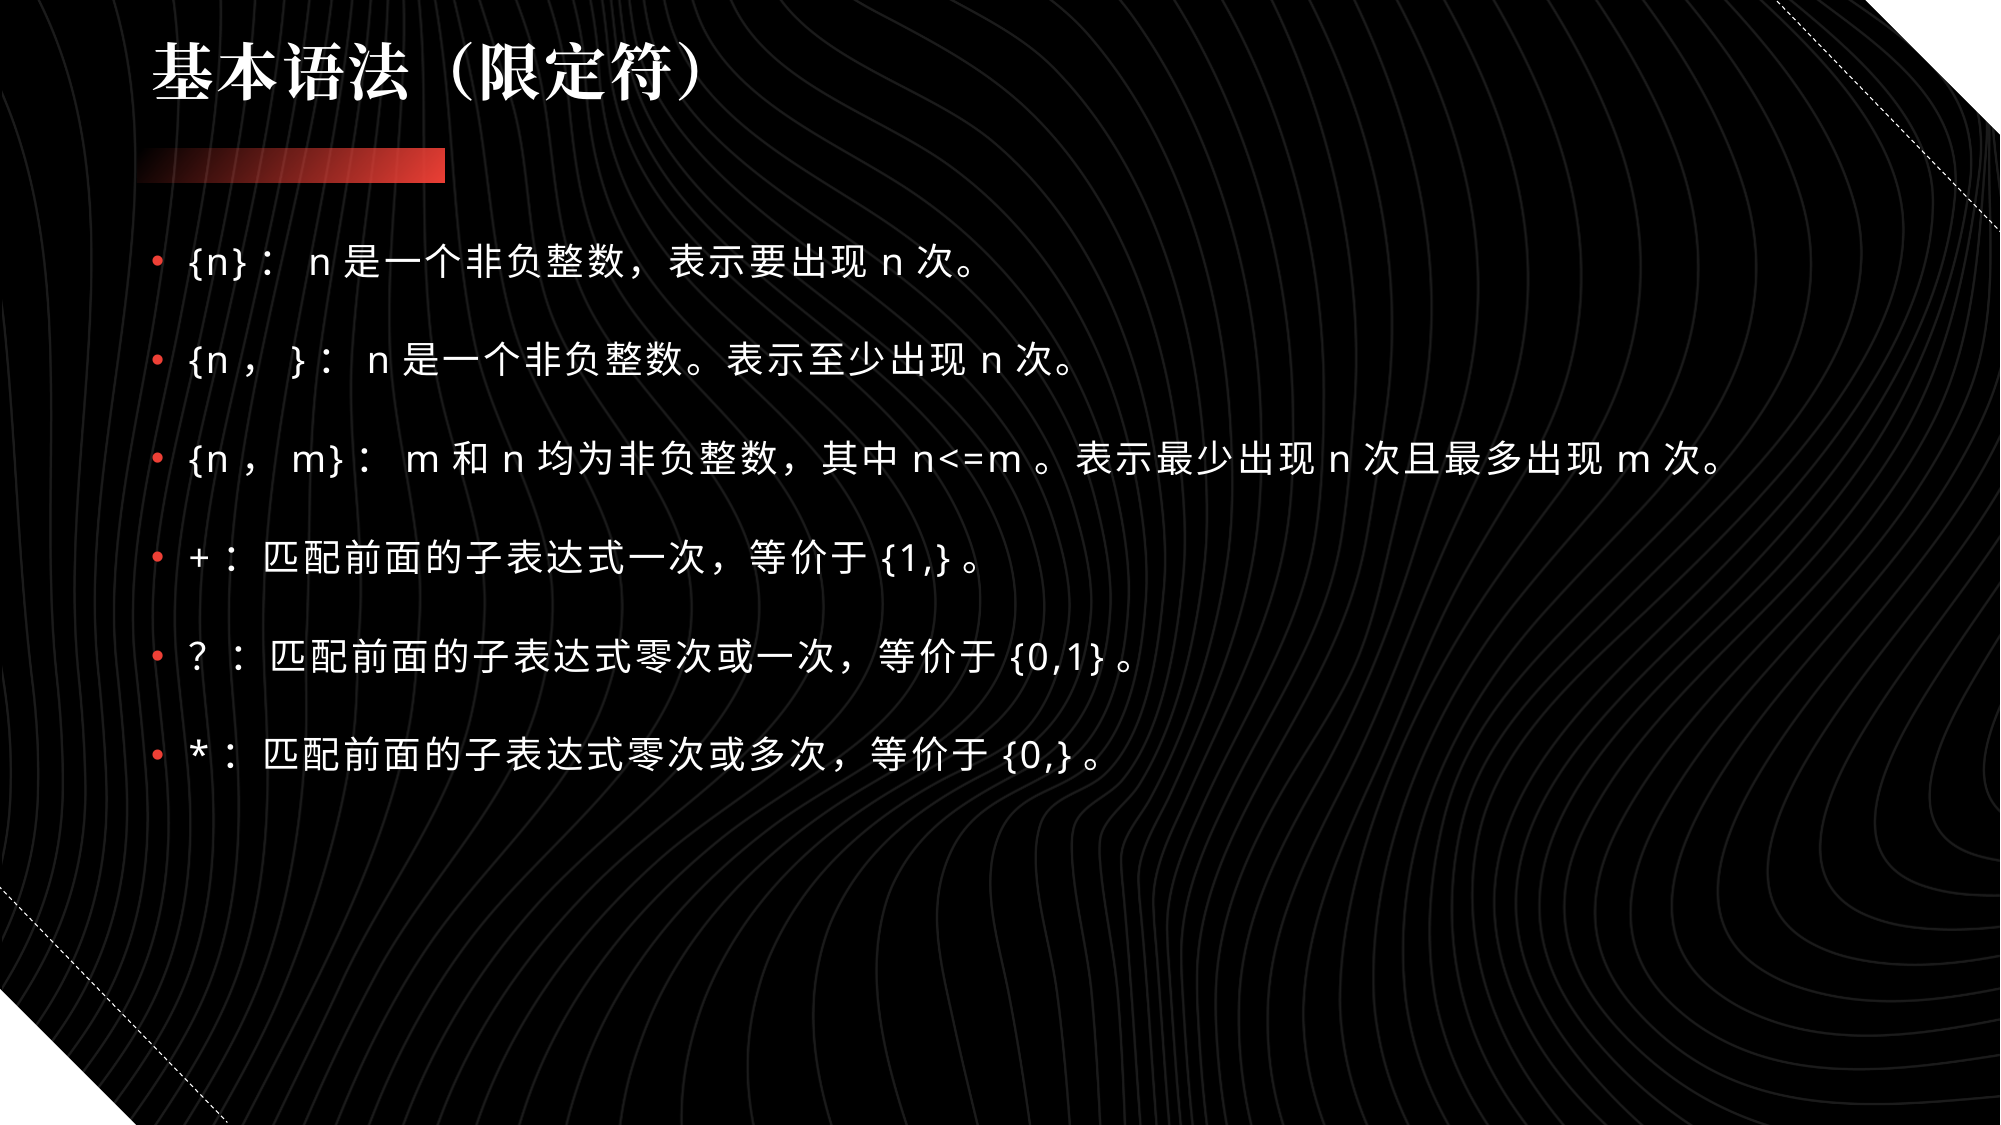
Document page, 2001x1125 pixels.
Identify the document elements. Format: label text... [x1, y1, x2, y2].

list {n}：n是一个非负整数，表示要出现n次。 {n，}：n是一个非负整数。表示至少出现n次。 {n，m}：m和n均为非负整数，其中n<=m。表示最少出现n次且最多出现m次。 +：匹配前面的子表达式一次，等价于{1,}。 ？：匹配前面的子表达式零次或一次，等价于{0,1}。 *：匹配前面的子表达式零次或多次，等价于{0,}。 [136, 207, 1864, 946]
title 基本语法（限定符） [136, 27, 1863, 124]
